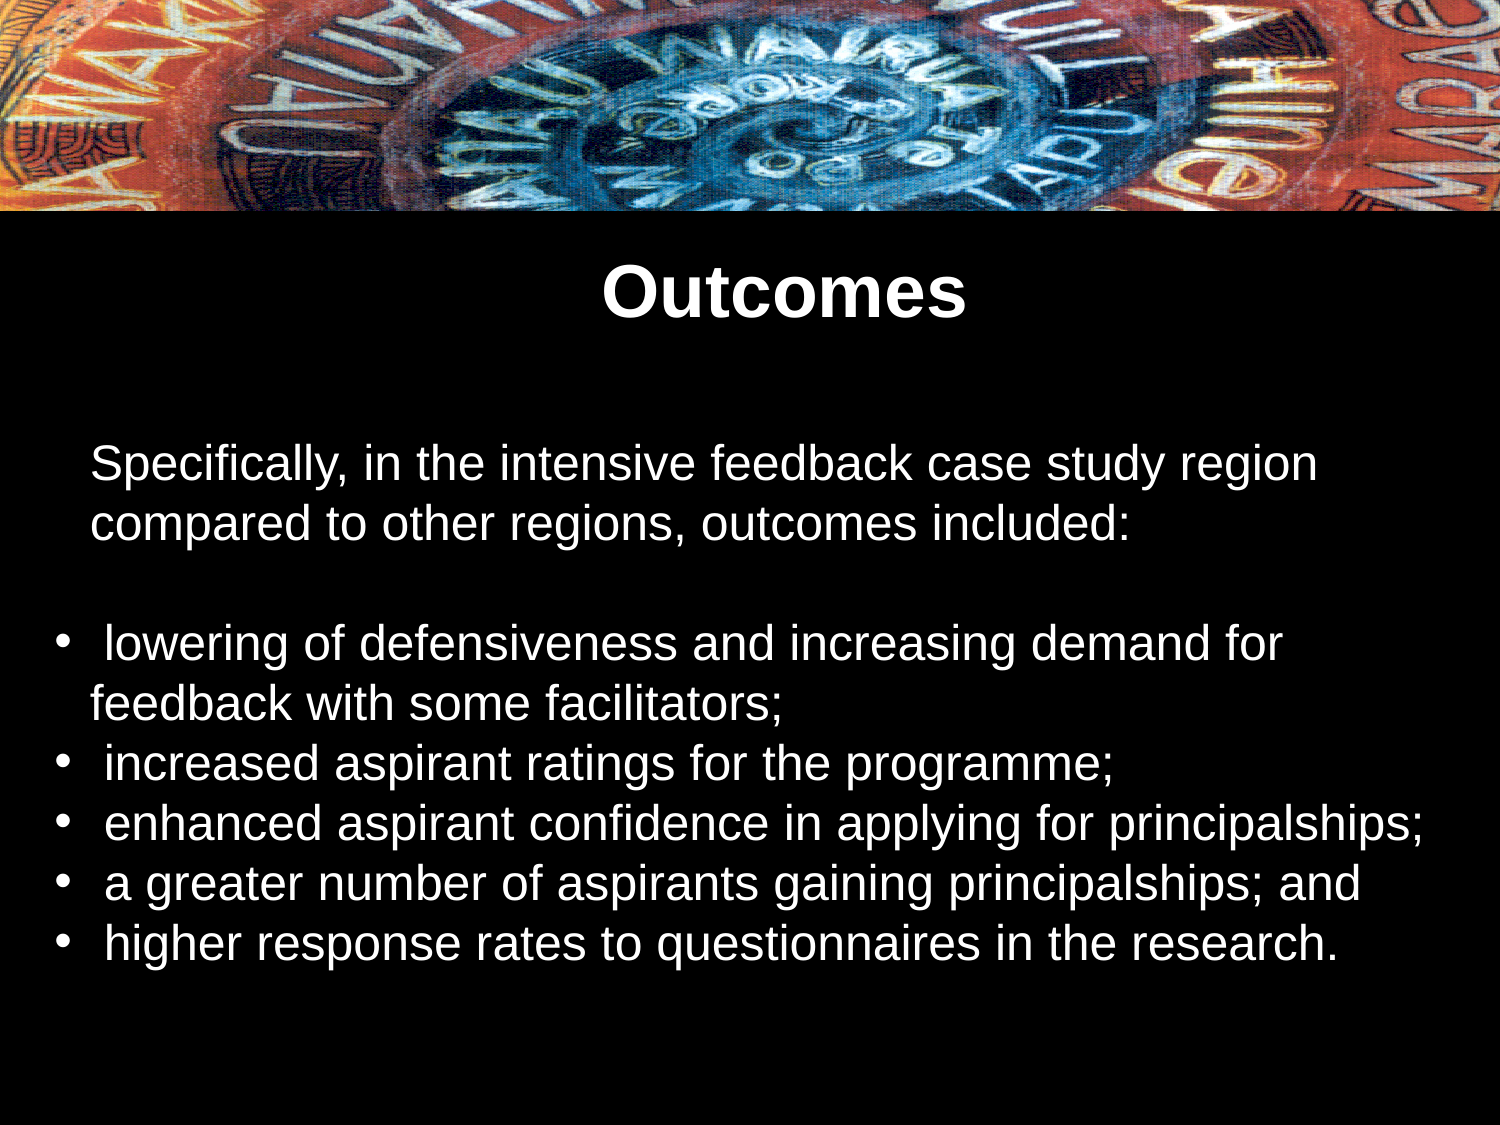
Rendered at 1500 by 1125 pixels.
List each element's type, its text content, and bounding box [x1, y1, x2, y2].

text_box Specifically, in the intensive feedback case study region compared to other regions, outcomes included: lowering of defensiveness and increasing demand for feedback with some facilitators; increased aspirant ratings for the programme; enhanced aspirant confidence in applying for principalships; a greater number of aspirants gaining principalships; and higher response rates to questionnaires in the research. [0, 363, 1500, 1029]
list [0, 0, 1500, 212]
title Outcomes [69, 222, 1500, 352]
